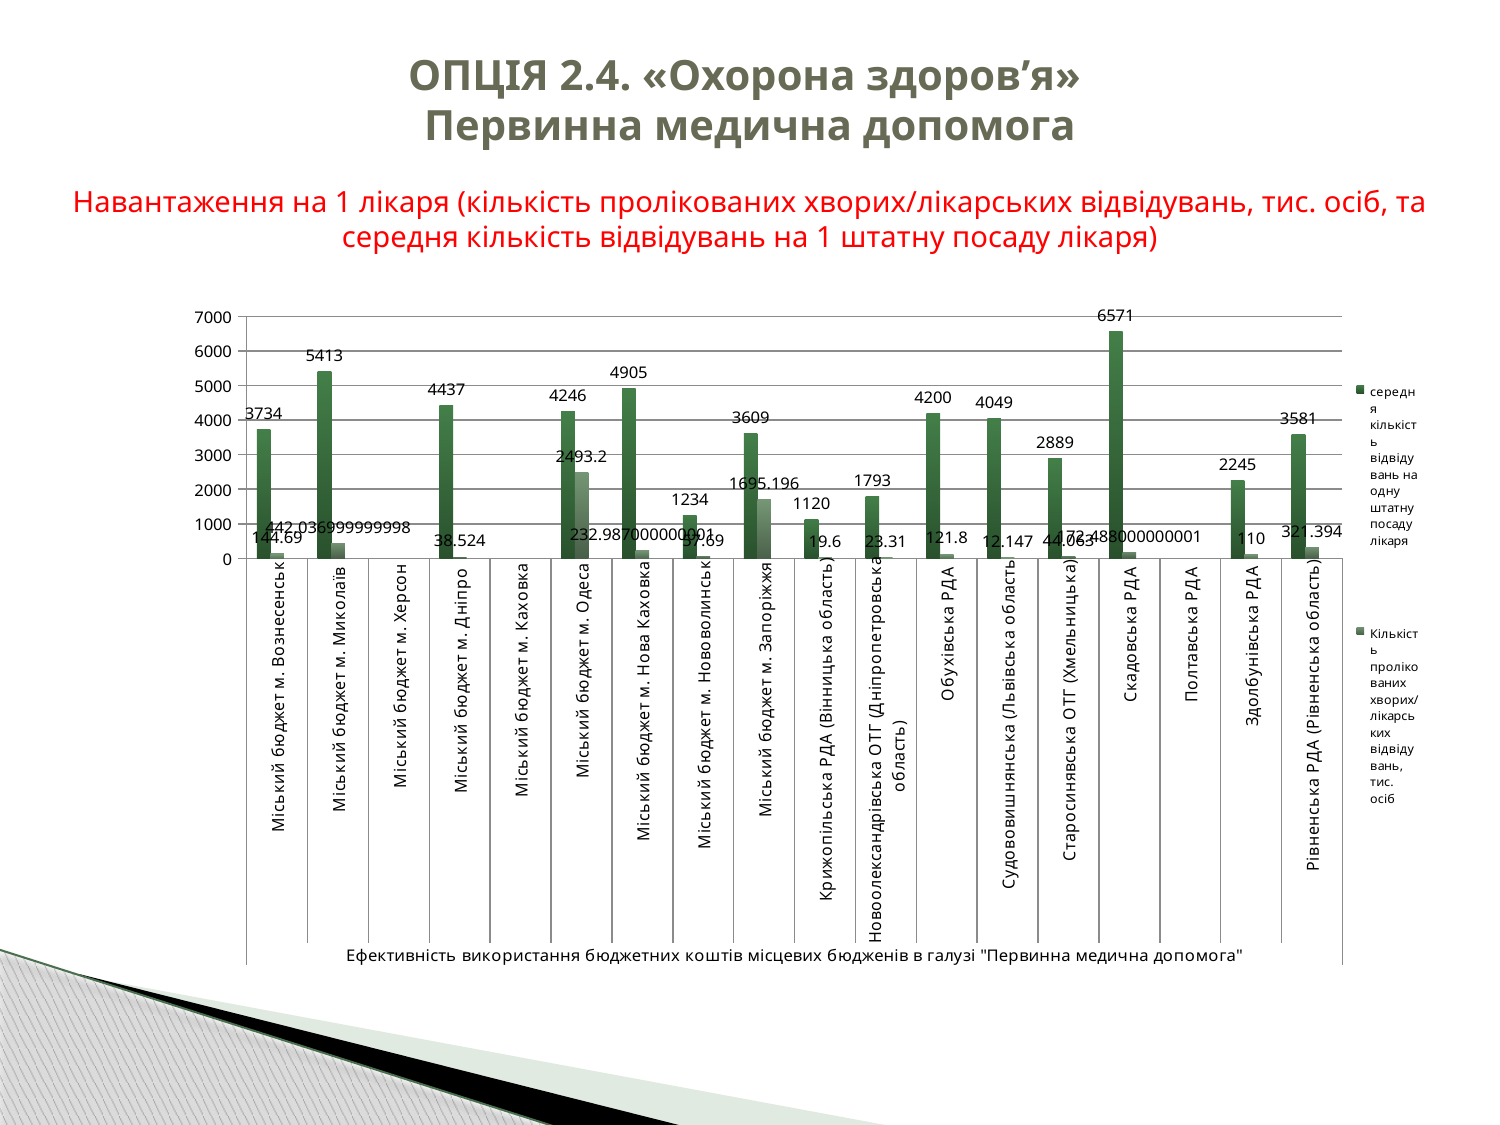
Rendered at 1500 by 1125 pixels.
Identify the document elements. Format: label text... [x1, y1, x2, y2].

chart [163, 292, 1454, 972]
title ОПЦІЯ 2.4. «Охорона здоров’я» Первинна медична допомога [75, 45, 1425, 153]
text_box Навантаження на 1 лікаря (кількість пролікованих хворих/лікарських відвідувань, тис. осіб, та середня кількість відвідувань на 1 штатну посаду лікаря) [0, 176, 1500, 262]
